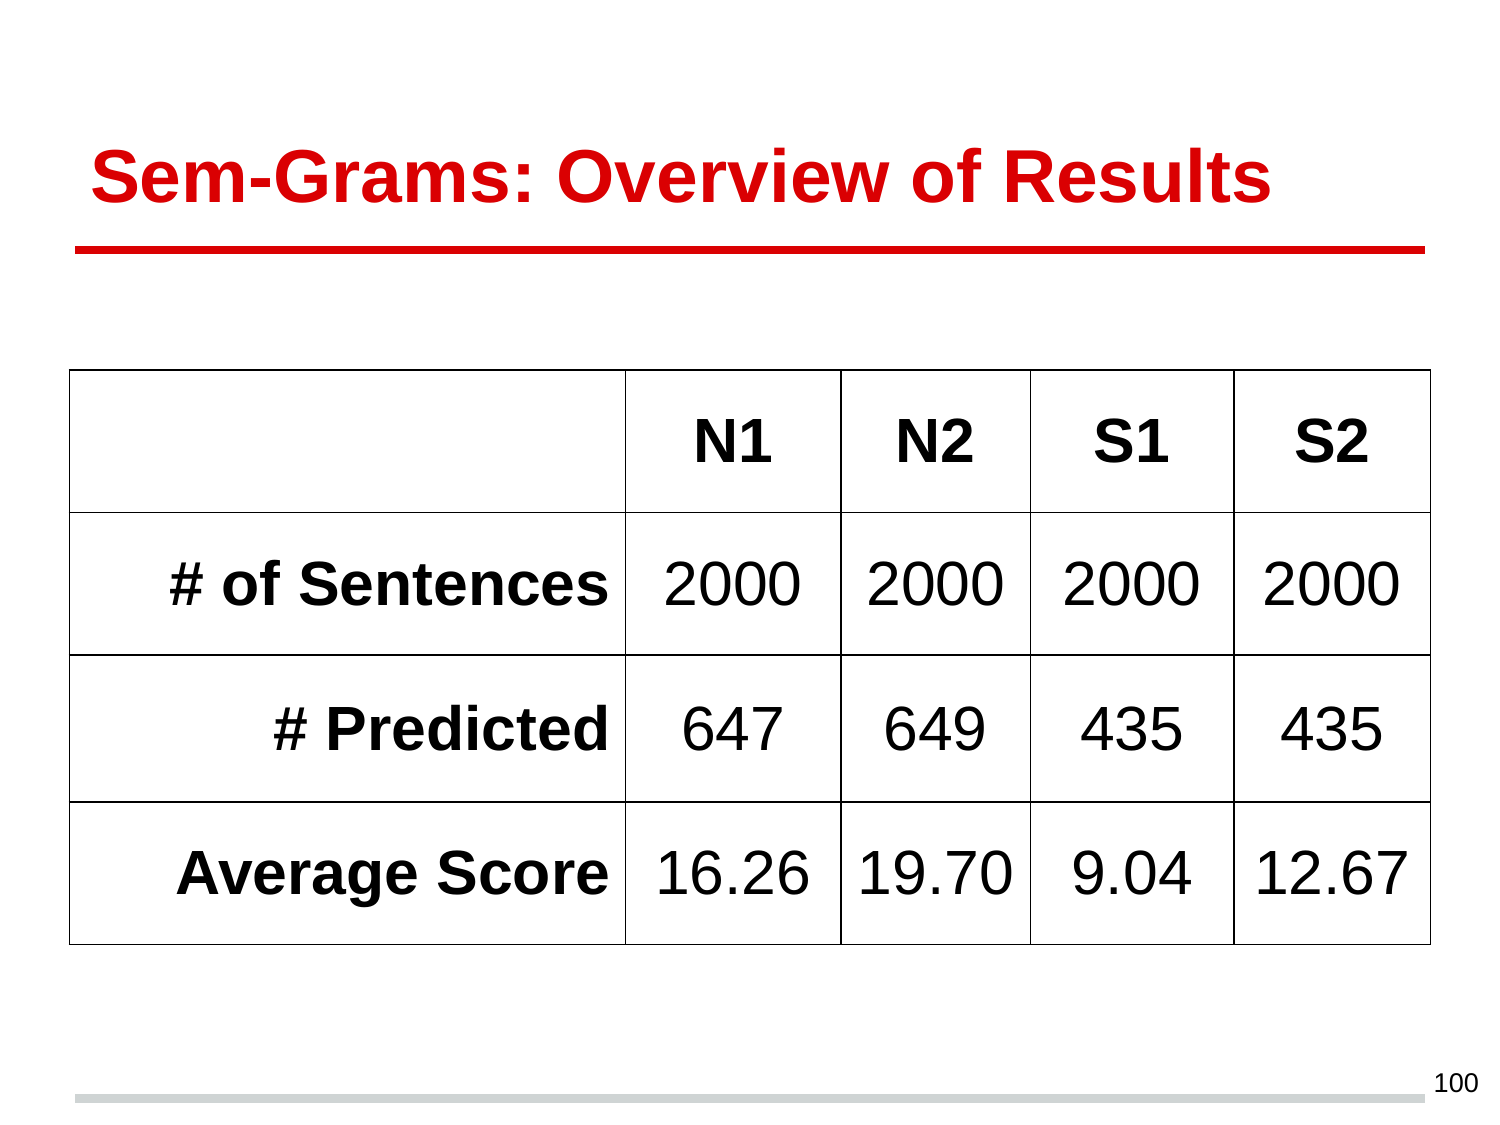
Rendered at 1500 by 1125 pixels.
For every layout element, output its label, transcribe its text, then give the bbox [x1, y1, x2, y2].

table_cell 16.26 [626, 803, 840, 944]
table_cell 2000 [842, 513, 1030, 654]
table_cell 2000 [626, 513, 840, 654]
table_cell 649 [842, 656, 1030, 801]
table_cell 12.67 [1235, 803, 1430, 944]
table_header S1 [1031, 371, 1233, 512]
table_cell # Predicted [70, 656, 625, 801]
slide_number ‹#› [1403, 1038, 1494, 1125]
table_cell 19.70 [842, 803, 1030, 944]
table_cell 647 [626, 656, 840, 801]
table_cell 9.04 [1031, 803, 1233, 944]
table_cell # of Sentences [70, 513, 625, 654]
table_header [70, 371, 625, 512]
title Sem-Grams: Overview of Results [75, 45, 1425, 233]
table_cell Average Score [70, 803, 625, 944]
table_cell 435 [1031, 656, 1233, 801]
table_header N2 [842, 371, 1030, 512]
table_cell 2000 [1235, 513, 1430, 654]
table_cell 435 [1235, 656, 1430, 801]
table_cell 2000 [1031, 513, 1233, 654]
table_header N1 [626, 371, 840, 512]
table_header S2 [1235, 371, 1430, 512]
